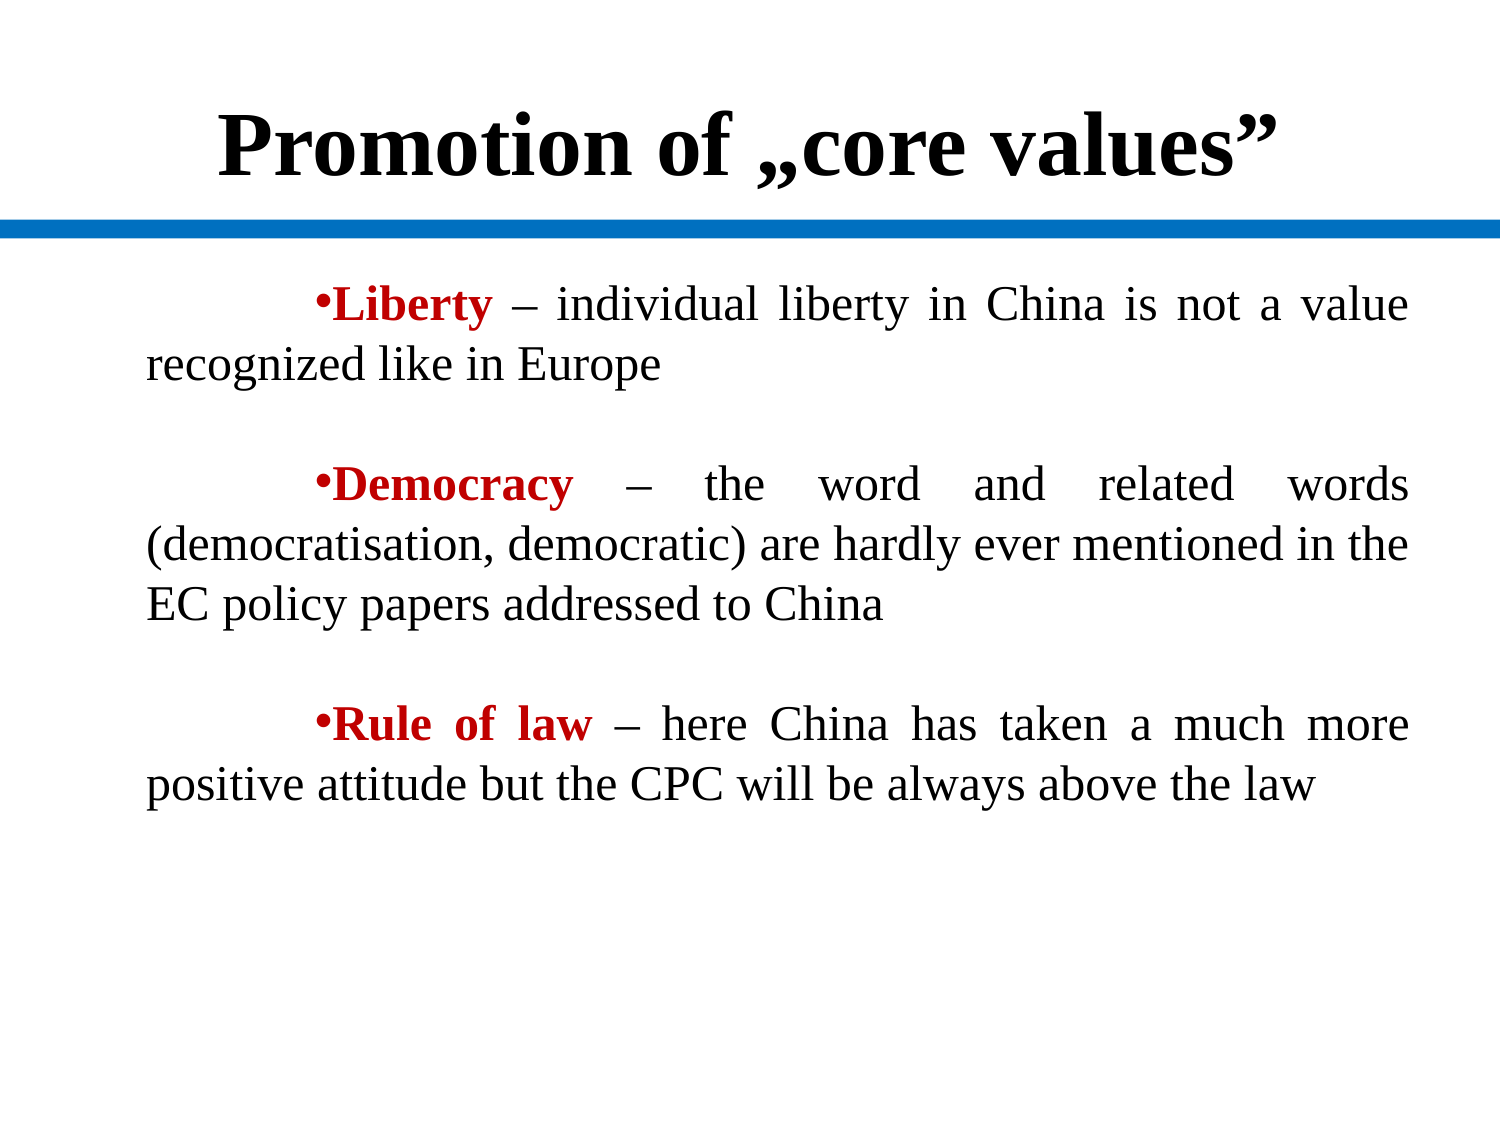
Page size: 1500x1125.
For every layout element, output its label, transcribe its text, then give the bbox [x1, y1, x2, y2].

list Liberty – individual liberty in China is not a value recognized like in Europe Democracy – the word and related words (democratisation, democratic) are hardly ever mentioned in the EC policy papers addressed to China Rule of law – here China has taken a much more positive attitude but the CPC will be always above the law [75, 262, 1425, 1005]
text_box [0, 219, 1500, 239]
title Promotion of „core values” [75, 44, 1425, 219]
